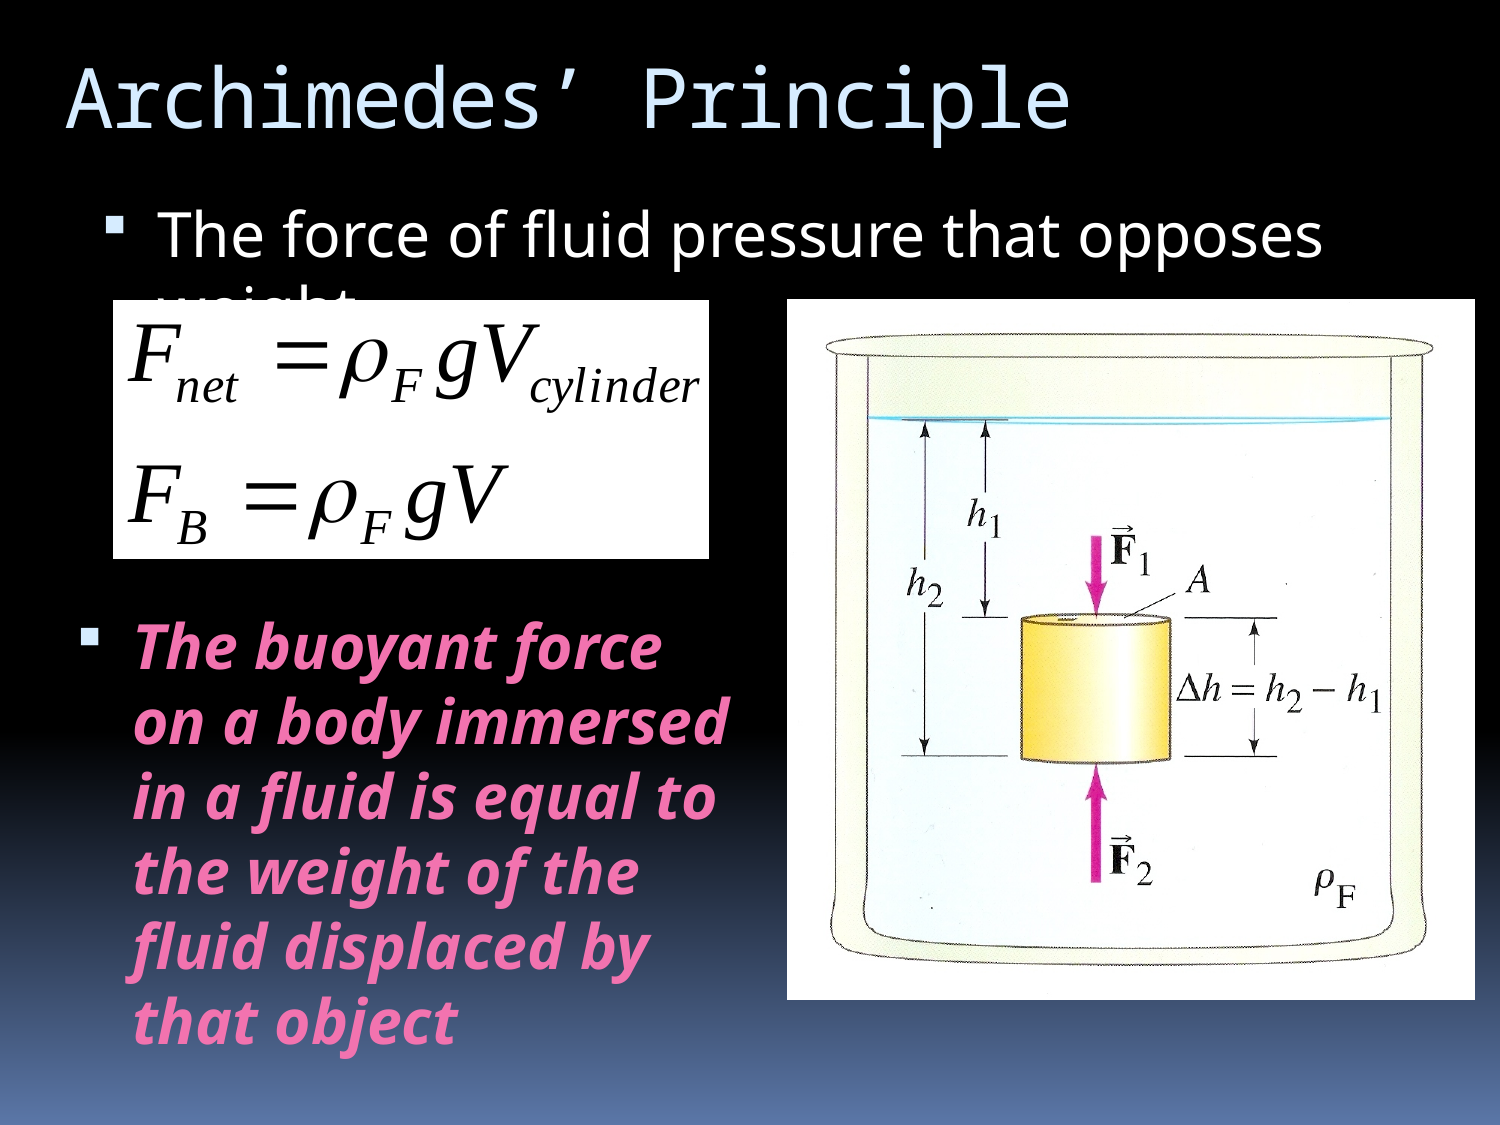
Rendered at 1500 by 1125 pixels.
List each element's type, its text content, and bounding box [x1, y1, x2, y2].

title Archimedes’ Principle [50, 37, 1425, 234]
text_box The buoyant force on a body immersed in a fluid is equal to the weight of the fluid displaced by that object [50, 600, 750, 1088]
picture [787, 299, 1476, 1001]
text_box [111, 299, 709, 560]
list The force of fluid pressure that opposes weight [75, 187, 1425, 338]
